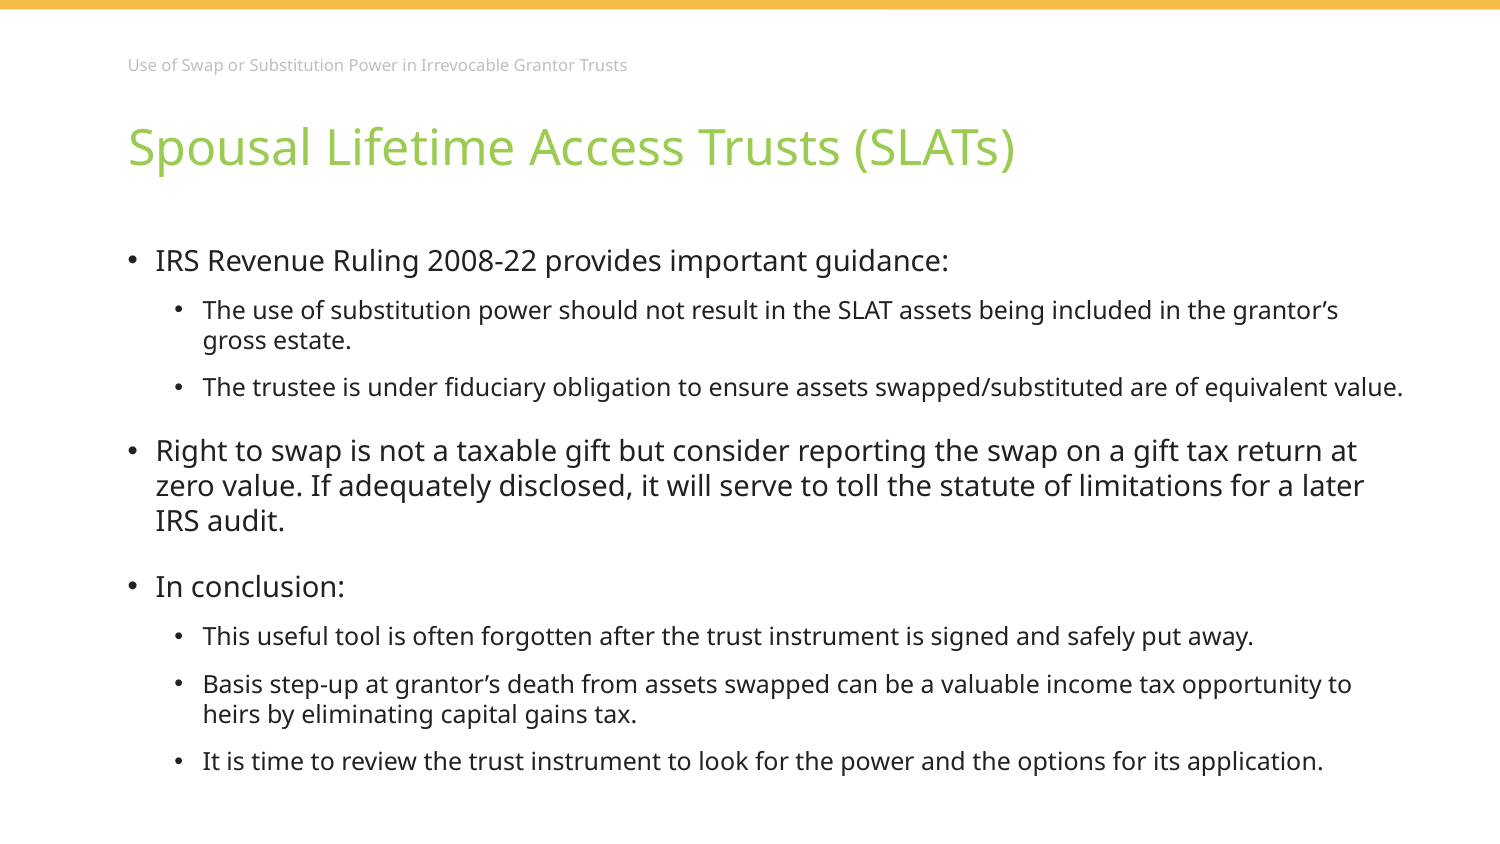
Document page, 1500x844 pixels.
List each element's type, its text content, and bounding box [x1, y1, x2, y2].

list Spousal Lifetime Access Trusts (SLATs) [113, 110, 1426, 183]
text_box [0, 0, 1500, 11]
subtitle Use of Swap or Substitution Power in Irrevocable Grantor Trusts [112, 46, 688, 85]
list IRS Revenue Ruling 2008-22 provides important guidance: The use of substitution power should not result in the SLAT assets being included in the grantor’s gross estate. The trustee is under fiduciary obligation to ensure assets swapped/substituted are of equivalent value. Right to swap is not a taxable gift but consider reporting the swap on a gift tax return at zero value. If adequately disclosed, it will serve to toll the statute of limitations for a later IRS audit. In conclusion: This useful tool is often forgotten after the trust instrument is signed and safely put away. Basis step-up at grantor’s death from assets swapped can be a valuable income tax opportunity to heirs by eliminating capital gains tax. It is time to review the trust instrument to look for the power and the options for its application. [112, 234, 1424, 835]
